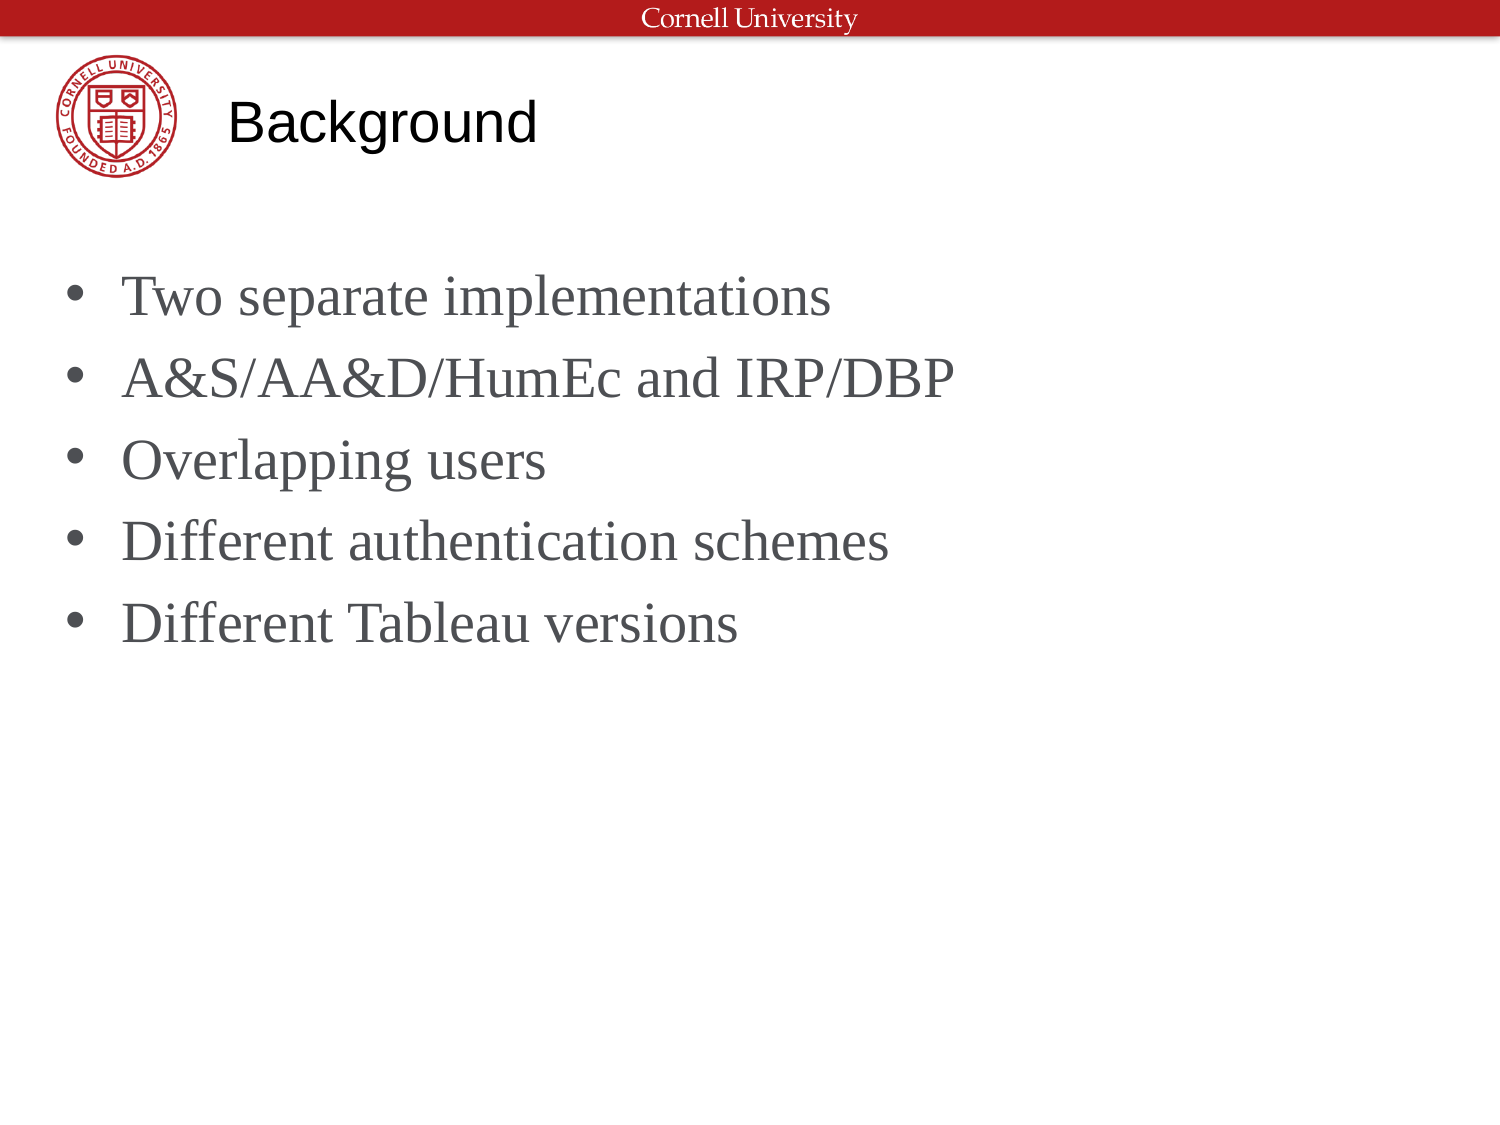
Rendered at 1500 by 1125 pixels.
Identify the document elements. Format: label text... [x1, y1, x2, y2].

title Background [212, 62, 1500, 175]
picture [50, 50, 195, 183]
picture [635, 0, 858, 60]
list Two separate implementations A&S/AA&D/HumEc and IRP/DBP Overlapping users Different authentication schemes Different Tableau versions [50, 249, 1474, 906]
